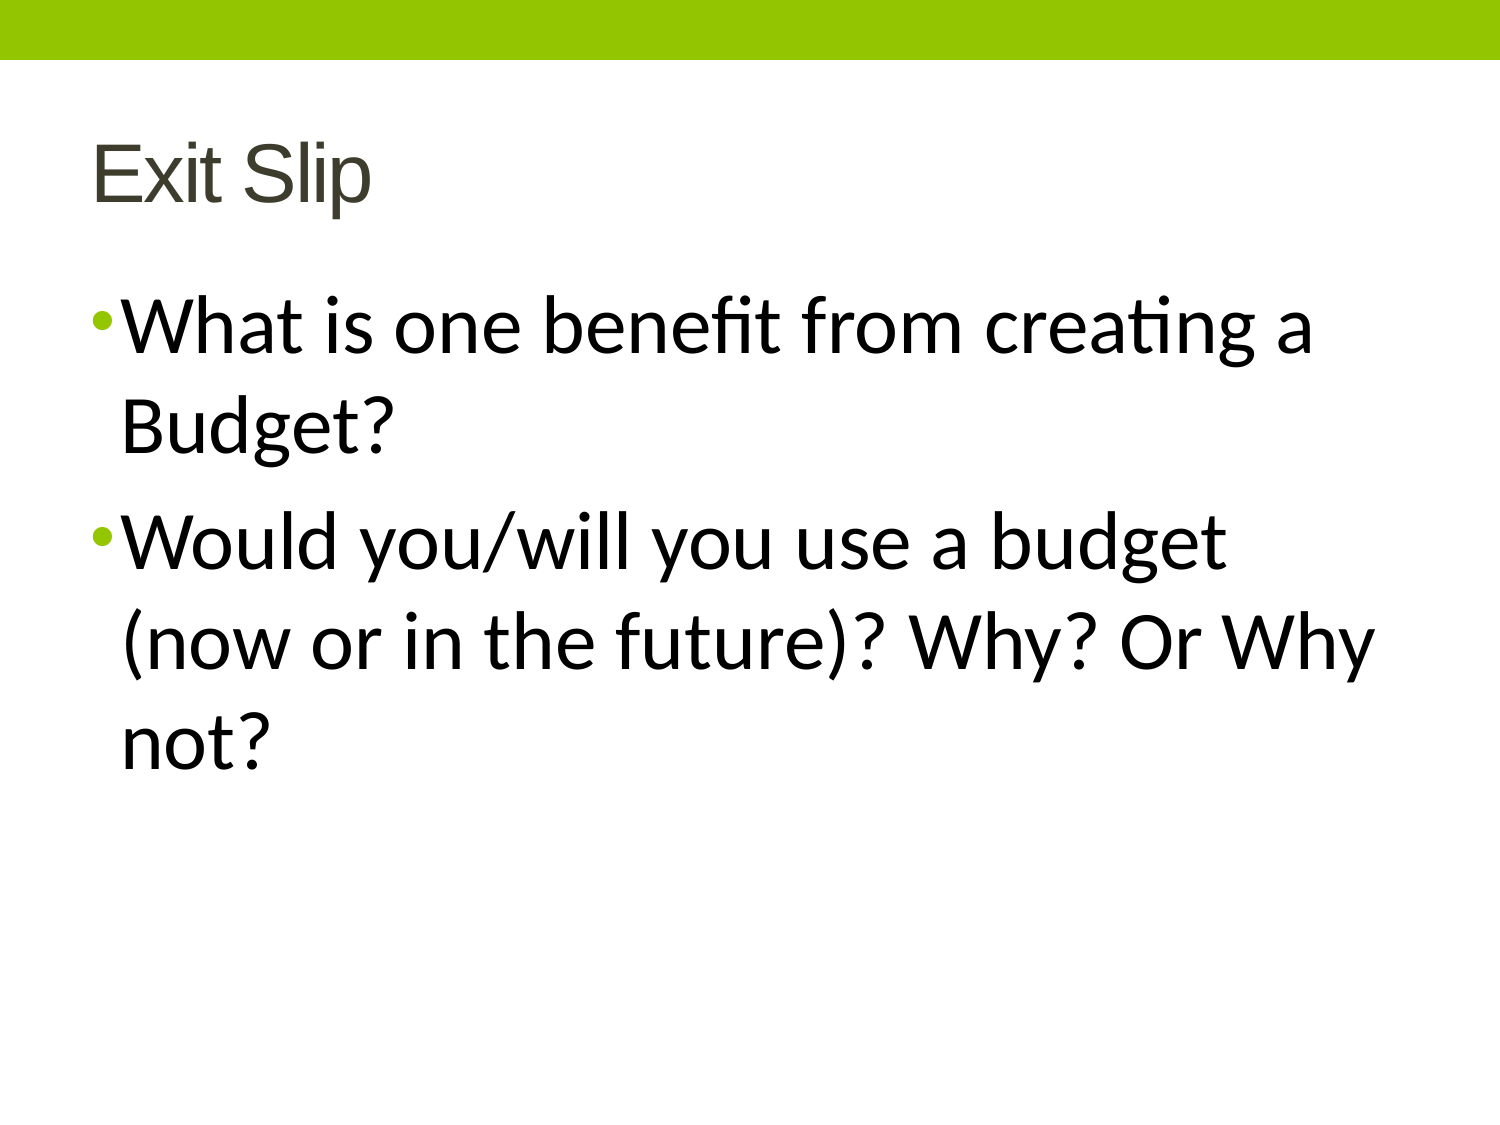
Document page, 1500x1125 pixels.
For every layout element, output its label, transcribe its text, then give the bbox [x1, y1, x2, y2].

title Exit Slip [75, 87, 1425, 250]
list What is one benefit from creating a Budget? Would you/will you use a budget (now or in the future)? Why? Or Why not? [75, 262, 1425, 1063]
